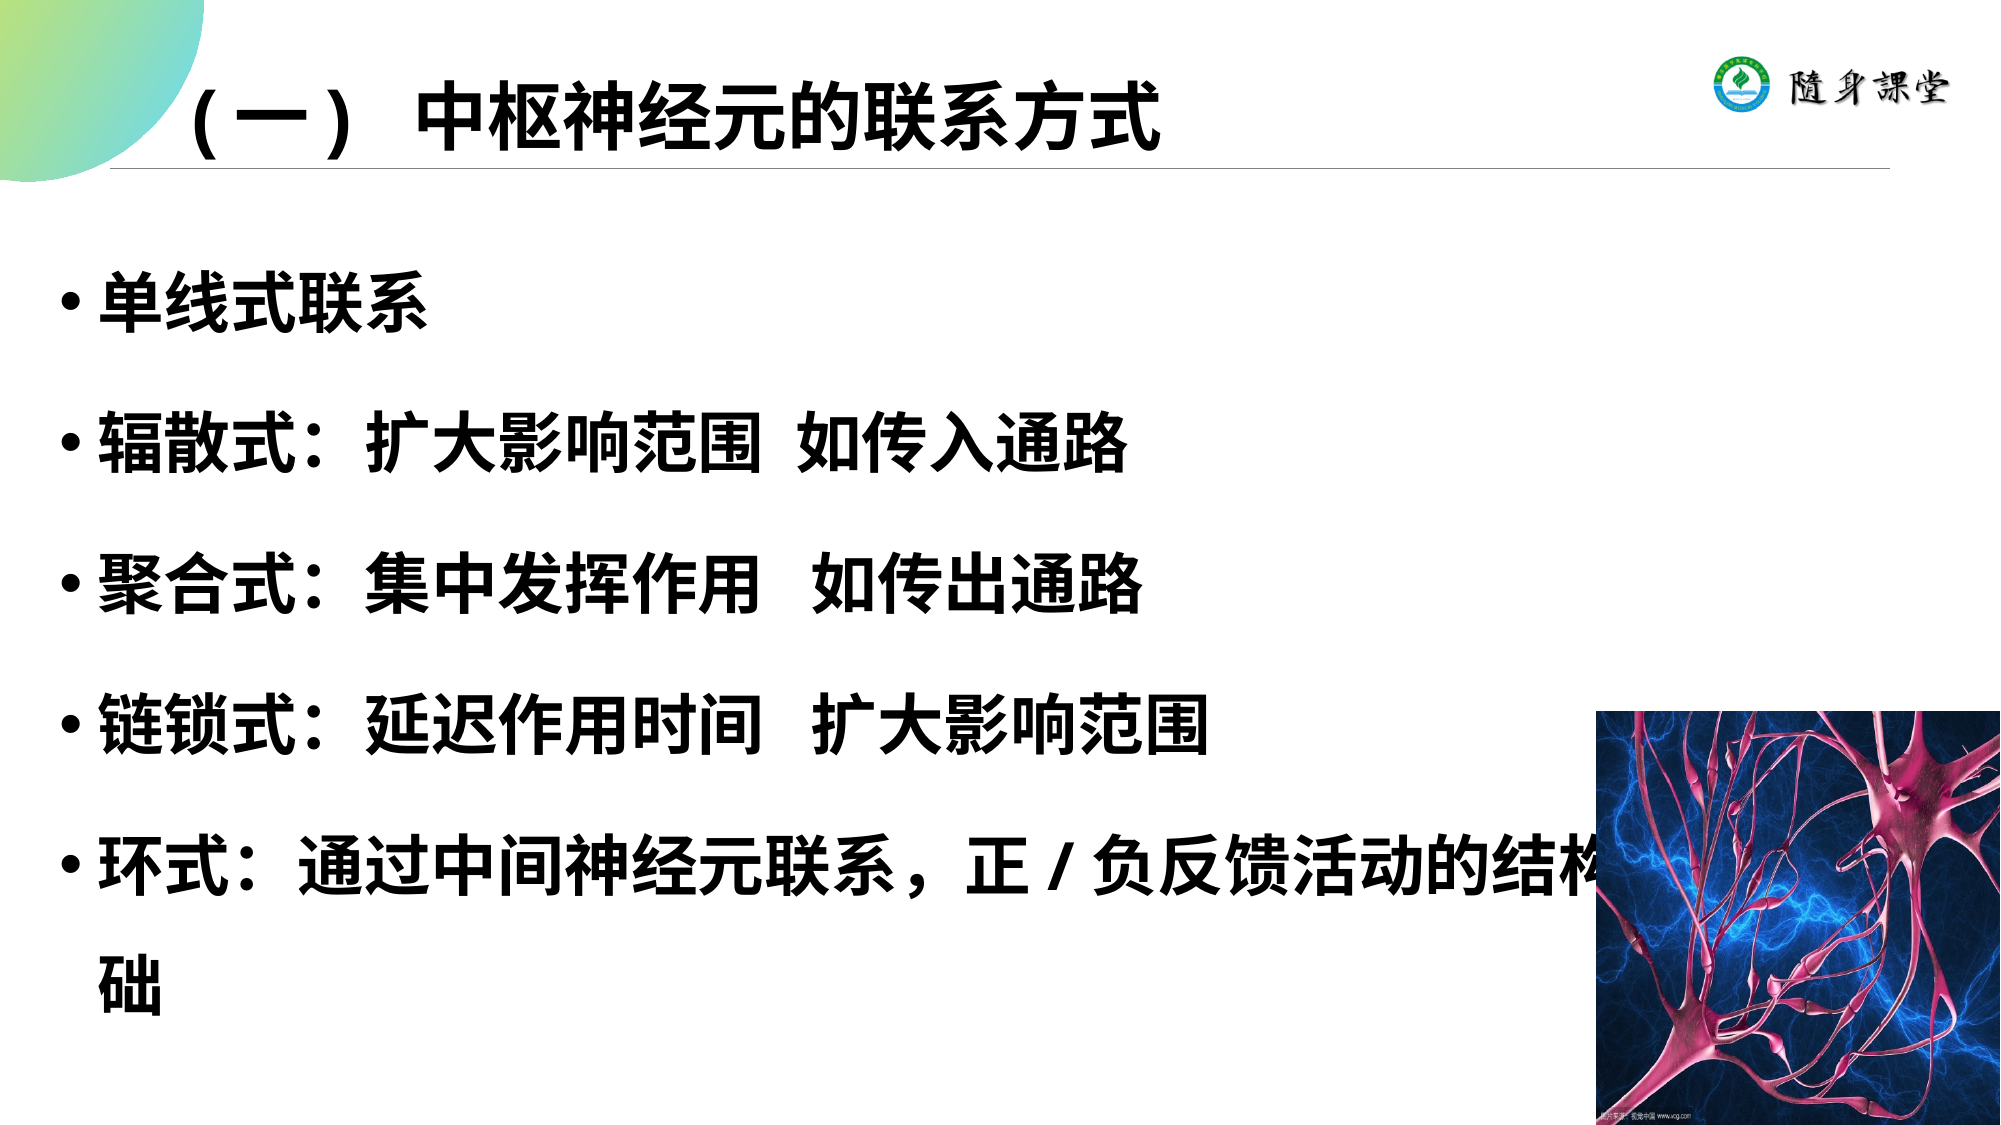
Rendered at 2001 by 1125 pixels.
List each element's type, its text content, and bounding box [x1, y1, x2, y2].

title (一) 中枢神经元的联系方式 [176, 0, 1890, 169]
list 单线式联系 辐散式：扩大影响范围 如传入通路 聚合式：集中发挥作用 如传出通路 链锁式：延迟作用时间 扩大影响范围 环式：通过中间神经元联系，正/负反馈活动的结构基础 [44, 213, 1745, 889]
picture [1596, 711, 2000, 1125]
picture [1890, 45, 1954, 124]
